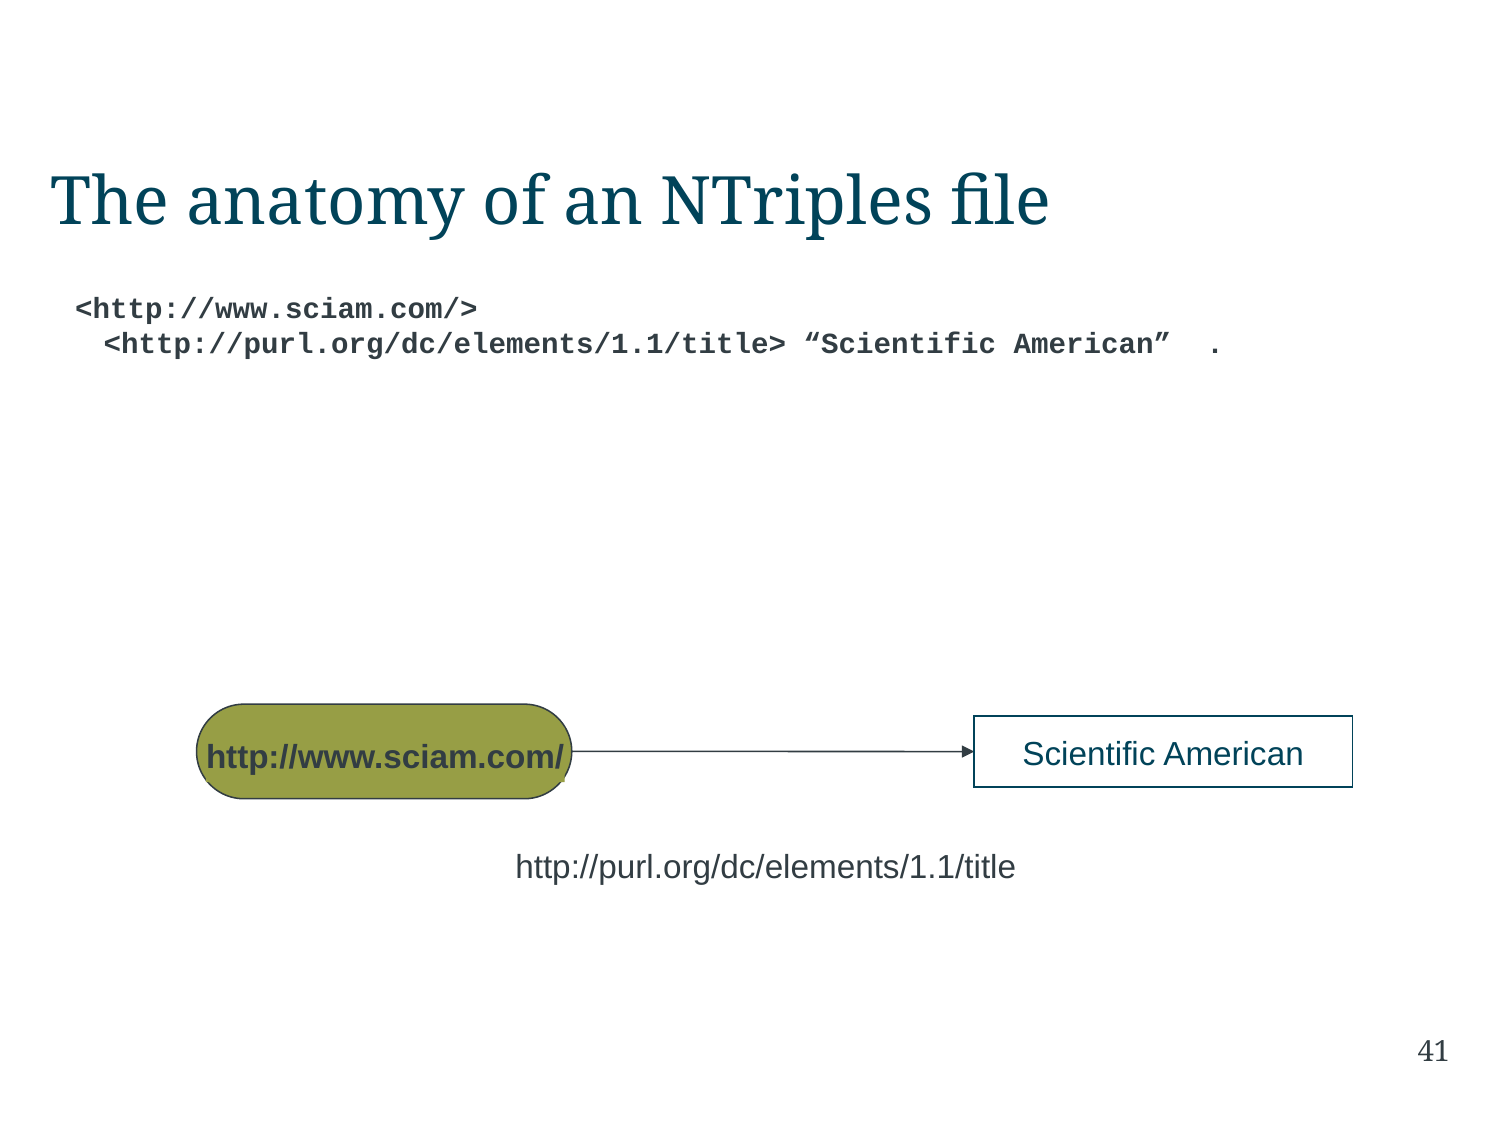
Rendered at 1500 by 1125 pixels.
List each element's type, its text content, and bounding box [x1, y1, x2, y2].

title The anatomy of an NTriples file [49, 149, 1451, 251]
text_box Scientific American [974, 716, 1353, 787]
list <http://www.sciam.com/> <http://purl.org/dc/elements/1.1/title> “Scientific American” . [74, 281, 1463, 632]
slide_number 41 [1124, 1024, 1451, 1101]
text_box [196, 703, 572, 799]
text_box http://purl.org/dc/elements/1.1/title [500, 837, 1042, 893]
